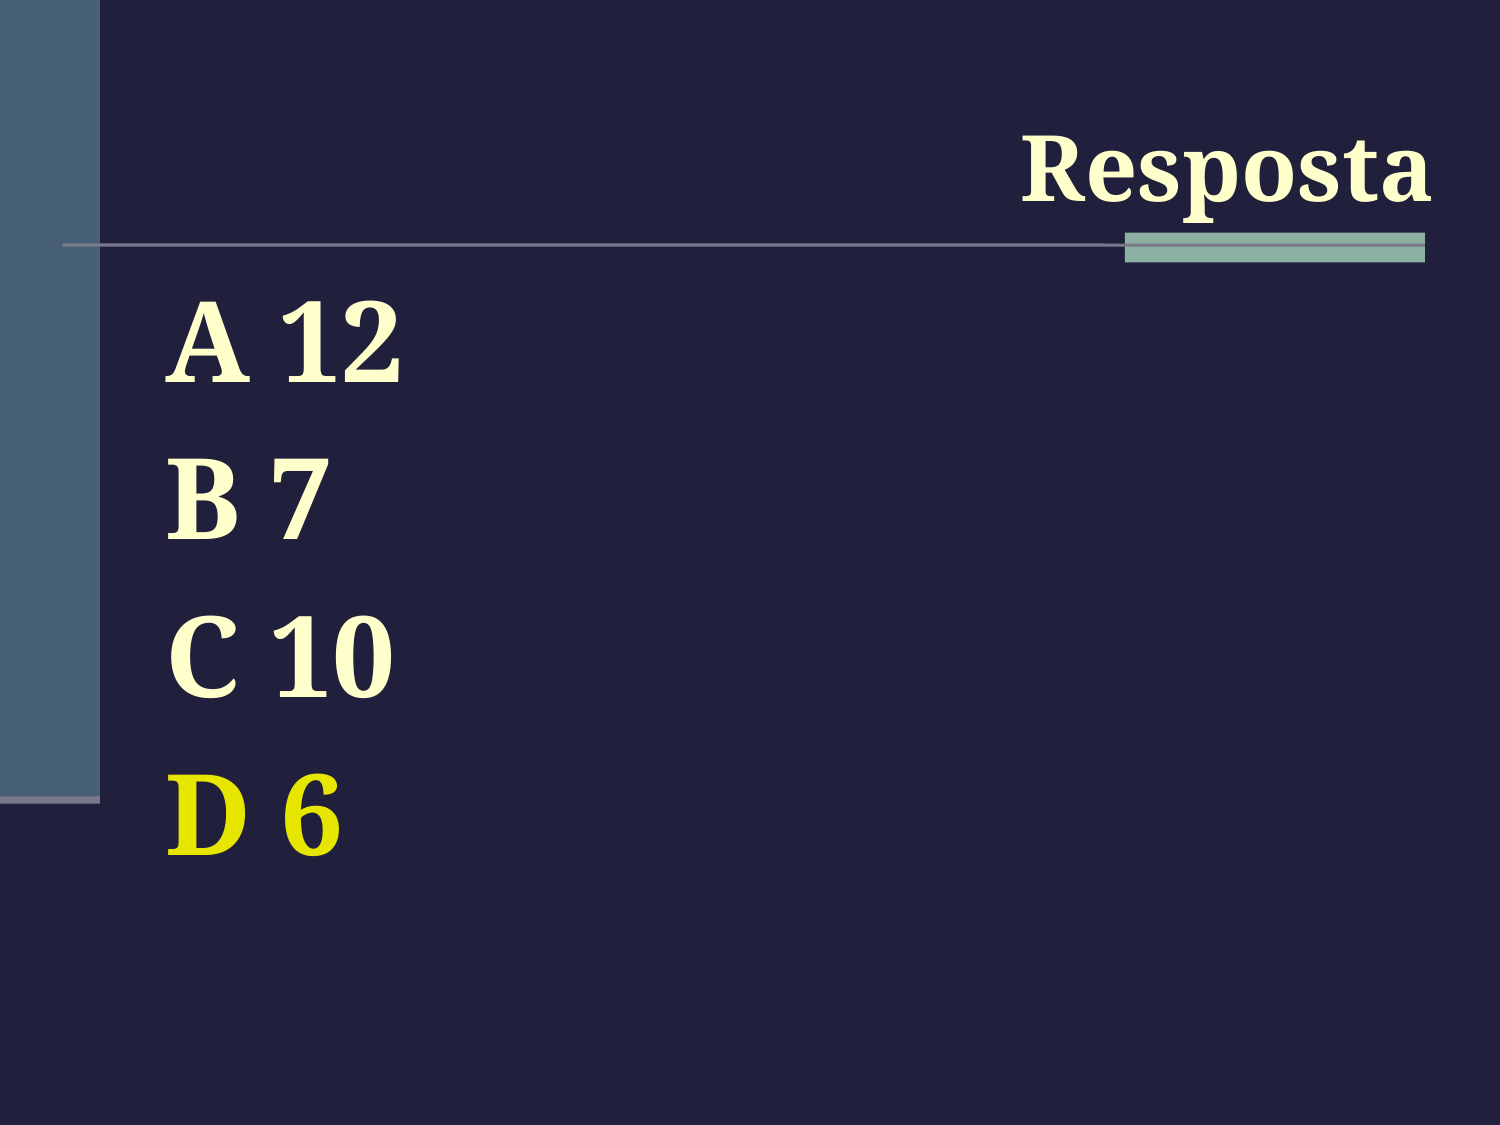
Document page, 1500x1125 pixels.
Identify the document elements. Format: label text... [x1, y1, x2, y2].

text_box Resposta [174, 70, 1450, 259]
list A 12 B 7 C 10 D 6 [150, 262, 1500, 1006]
